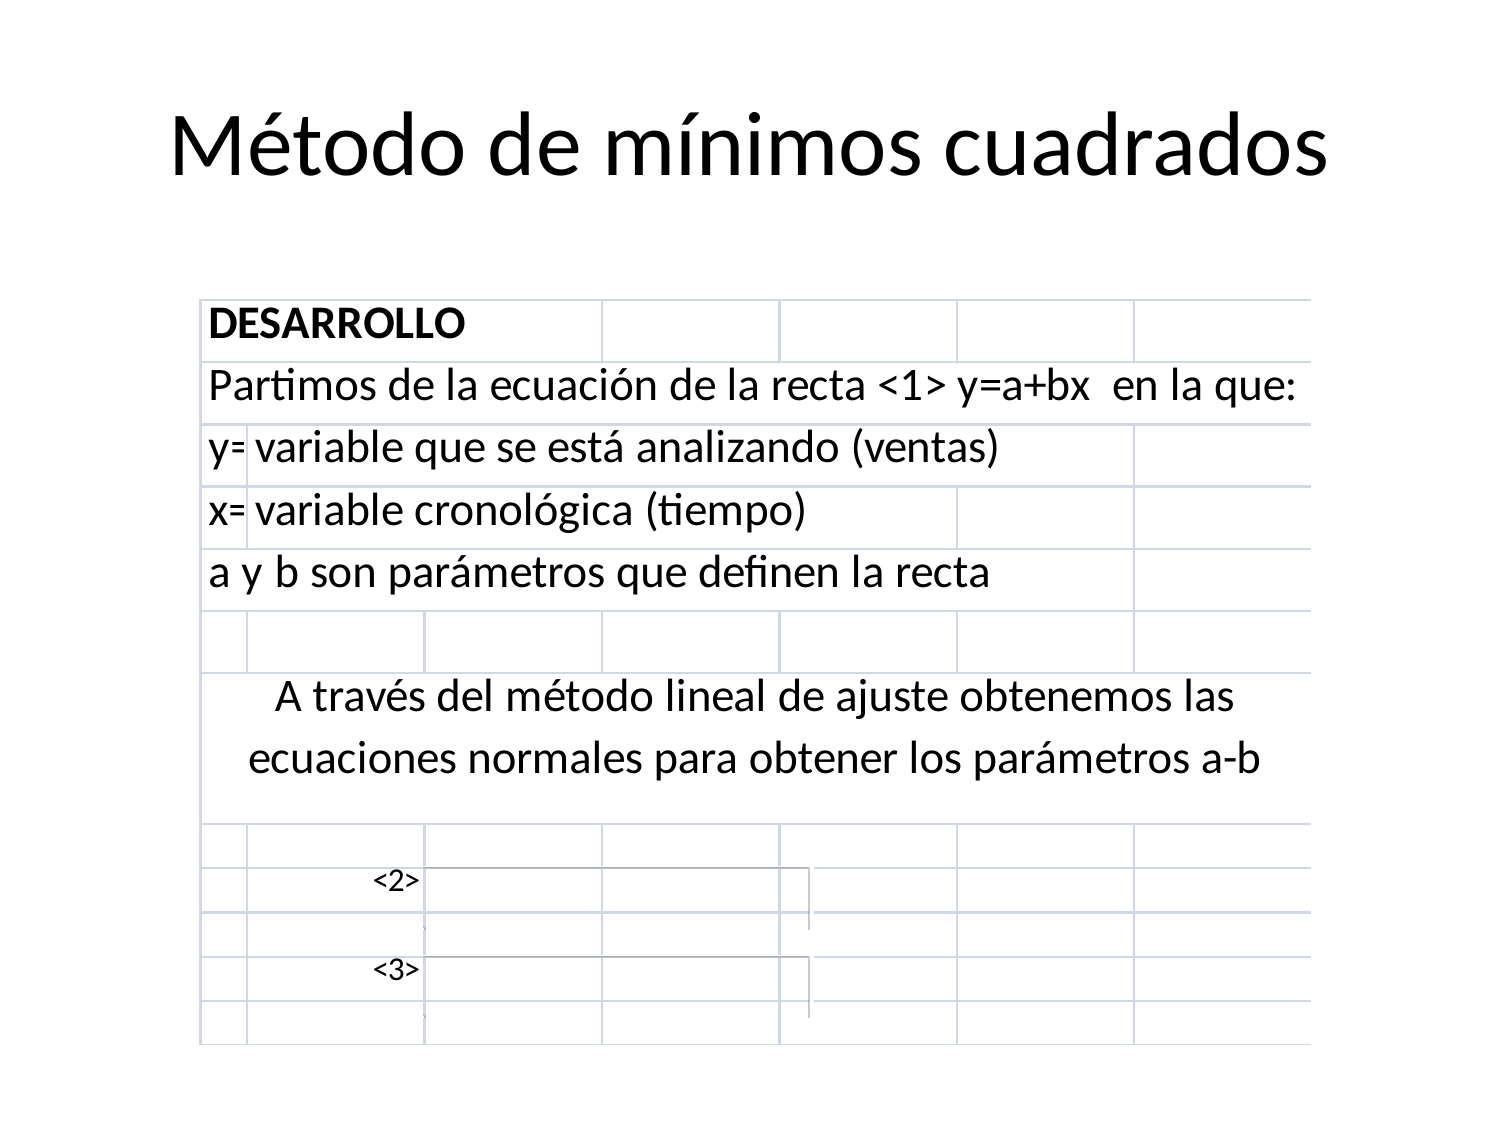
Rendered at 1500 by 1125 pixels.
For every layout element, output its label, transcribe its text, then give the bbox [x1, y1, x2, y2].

title Método de mínimos cuadrados [75, 45, 1425, 233]
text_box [199, 298, 1314, 1048]
